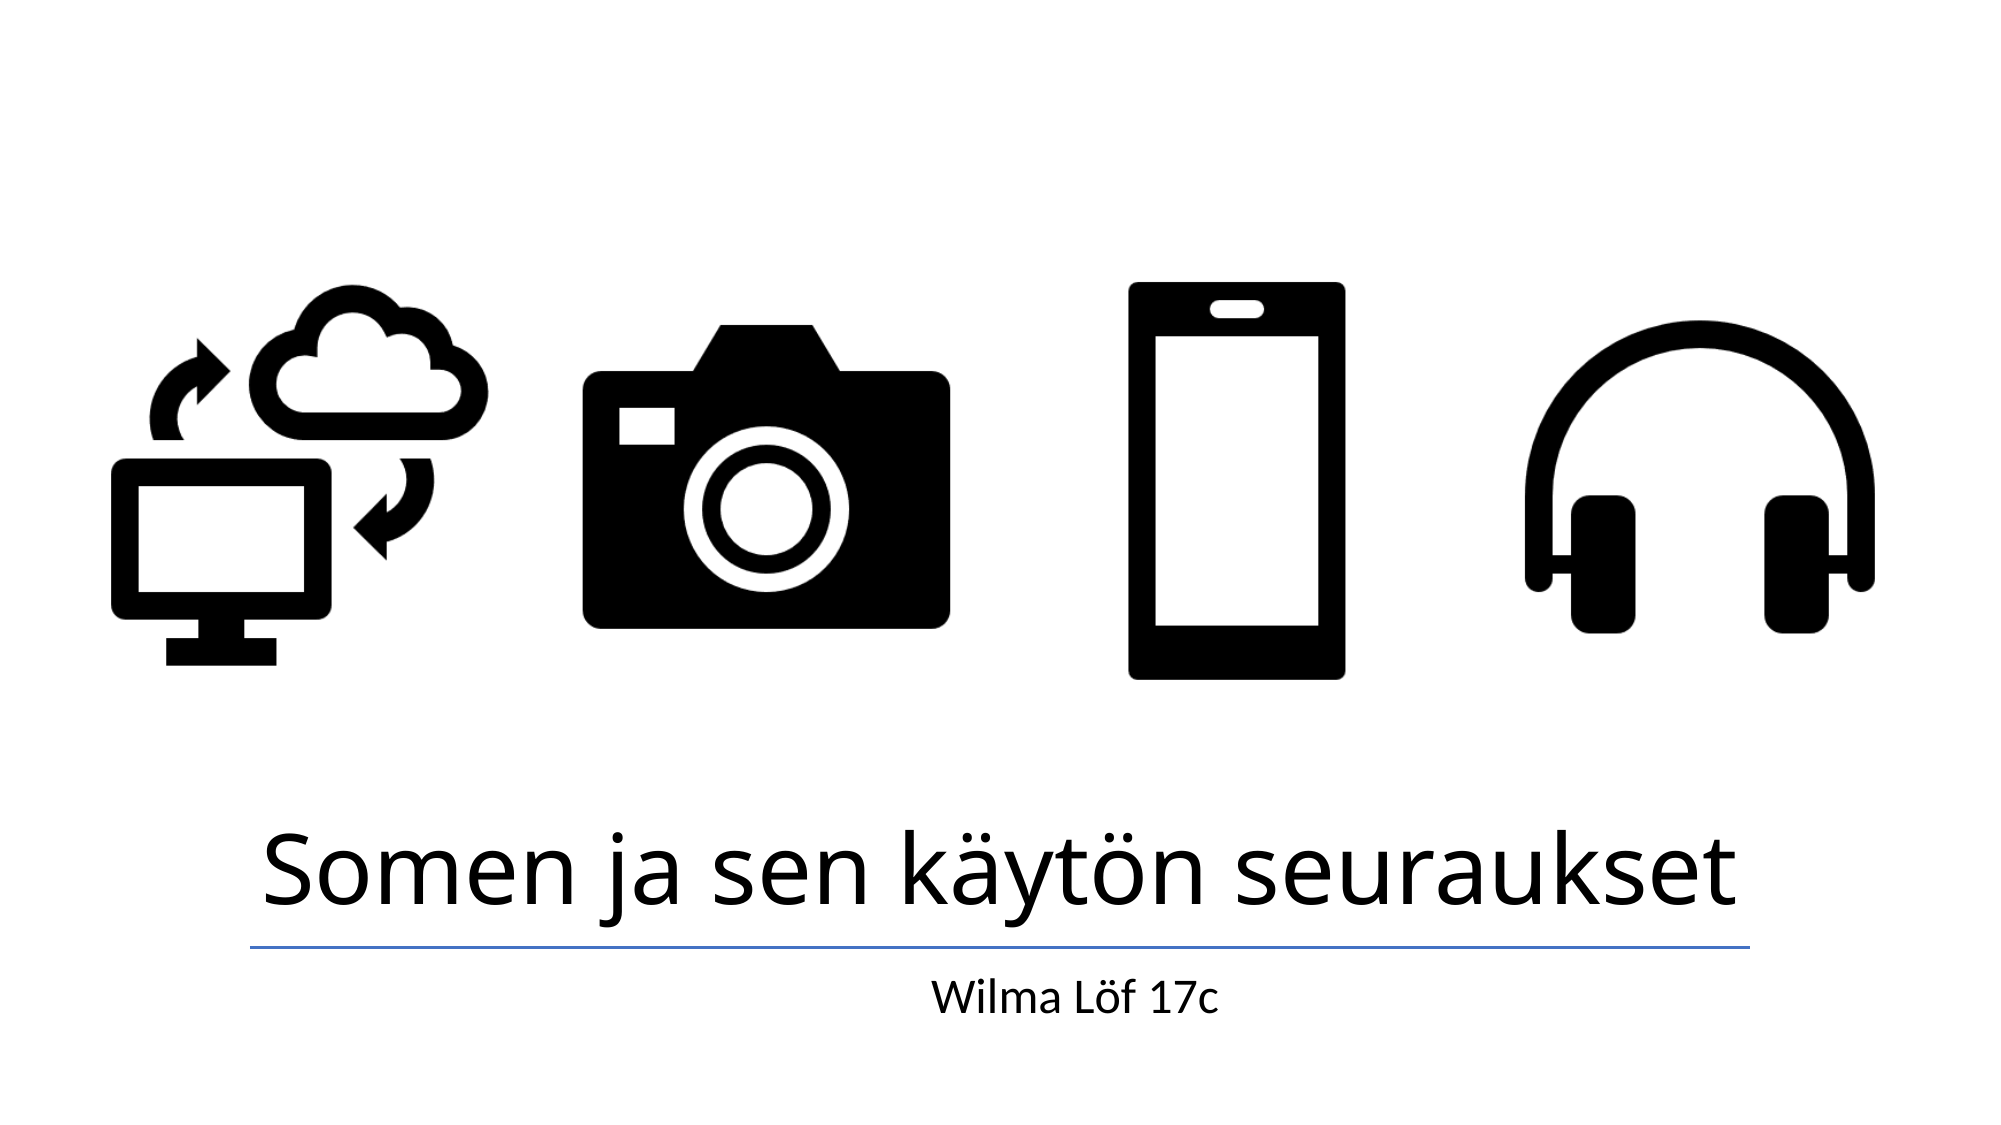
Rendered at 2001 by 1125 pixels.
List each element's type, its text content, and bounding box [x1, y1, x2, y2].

picture [545, 256, 987, 698]
picture [78, 256, 520, 698]
subtitle Wilma Löf 17c [180, 963, 1970, 1045]
picture [1479, 256, 1921, 698]
title Somen ja sen käytön seuraukset [105, 749, 1895, 933]
picture [1020, 264, 1454, 698]
